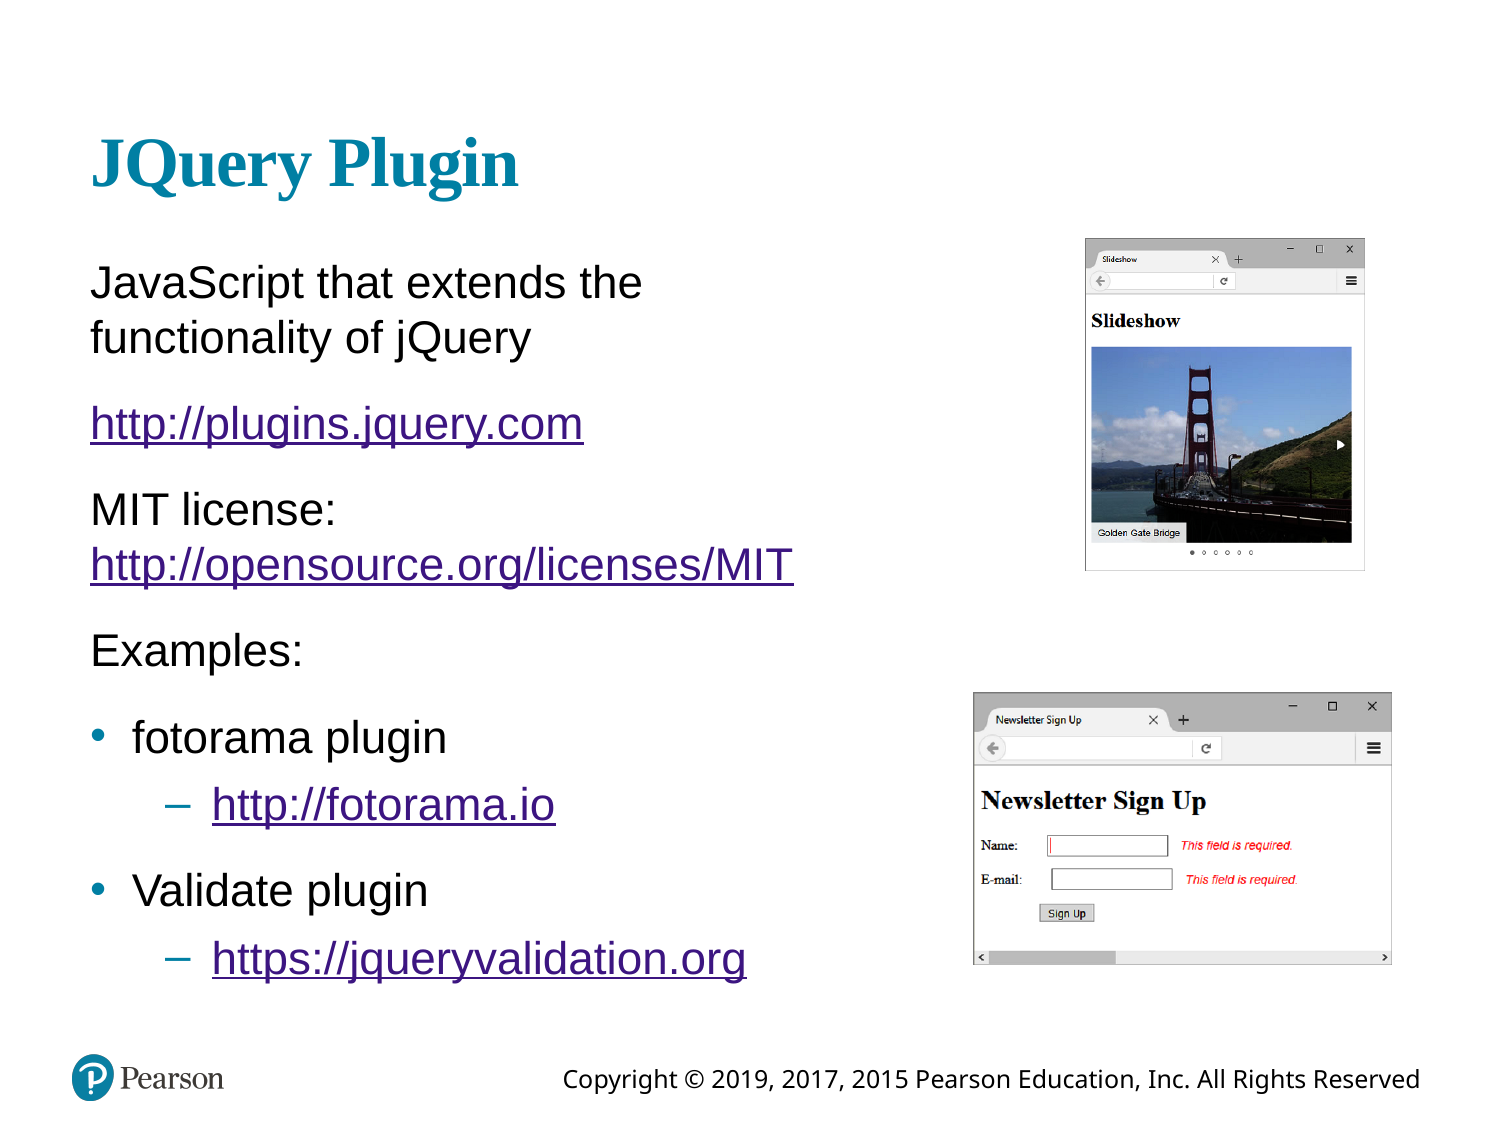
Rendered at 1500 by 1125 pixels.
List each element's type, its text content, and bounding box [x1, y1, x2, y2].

picture [72, 1087, 83, 1101]
title JQuery Plugin [75, 0, 1425, 216]
list JavaScript that extends the functionality of j Query http://plugins.jquery.com M I T license: http://opensource.org/licenses/MIT Examples: fotorama plugin http://fotorama.io Validate plugin https://jqueryvalidation.org [75, 237, 911, 999]
picture [1085, 238, 1366, 571]
picture [973, 692, 1392, 965]
picture [72, 1054, 88, 1070]
picture [80, 1063, 106, 1088]
picture [98, 1054, 224, 1101]
